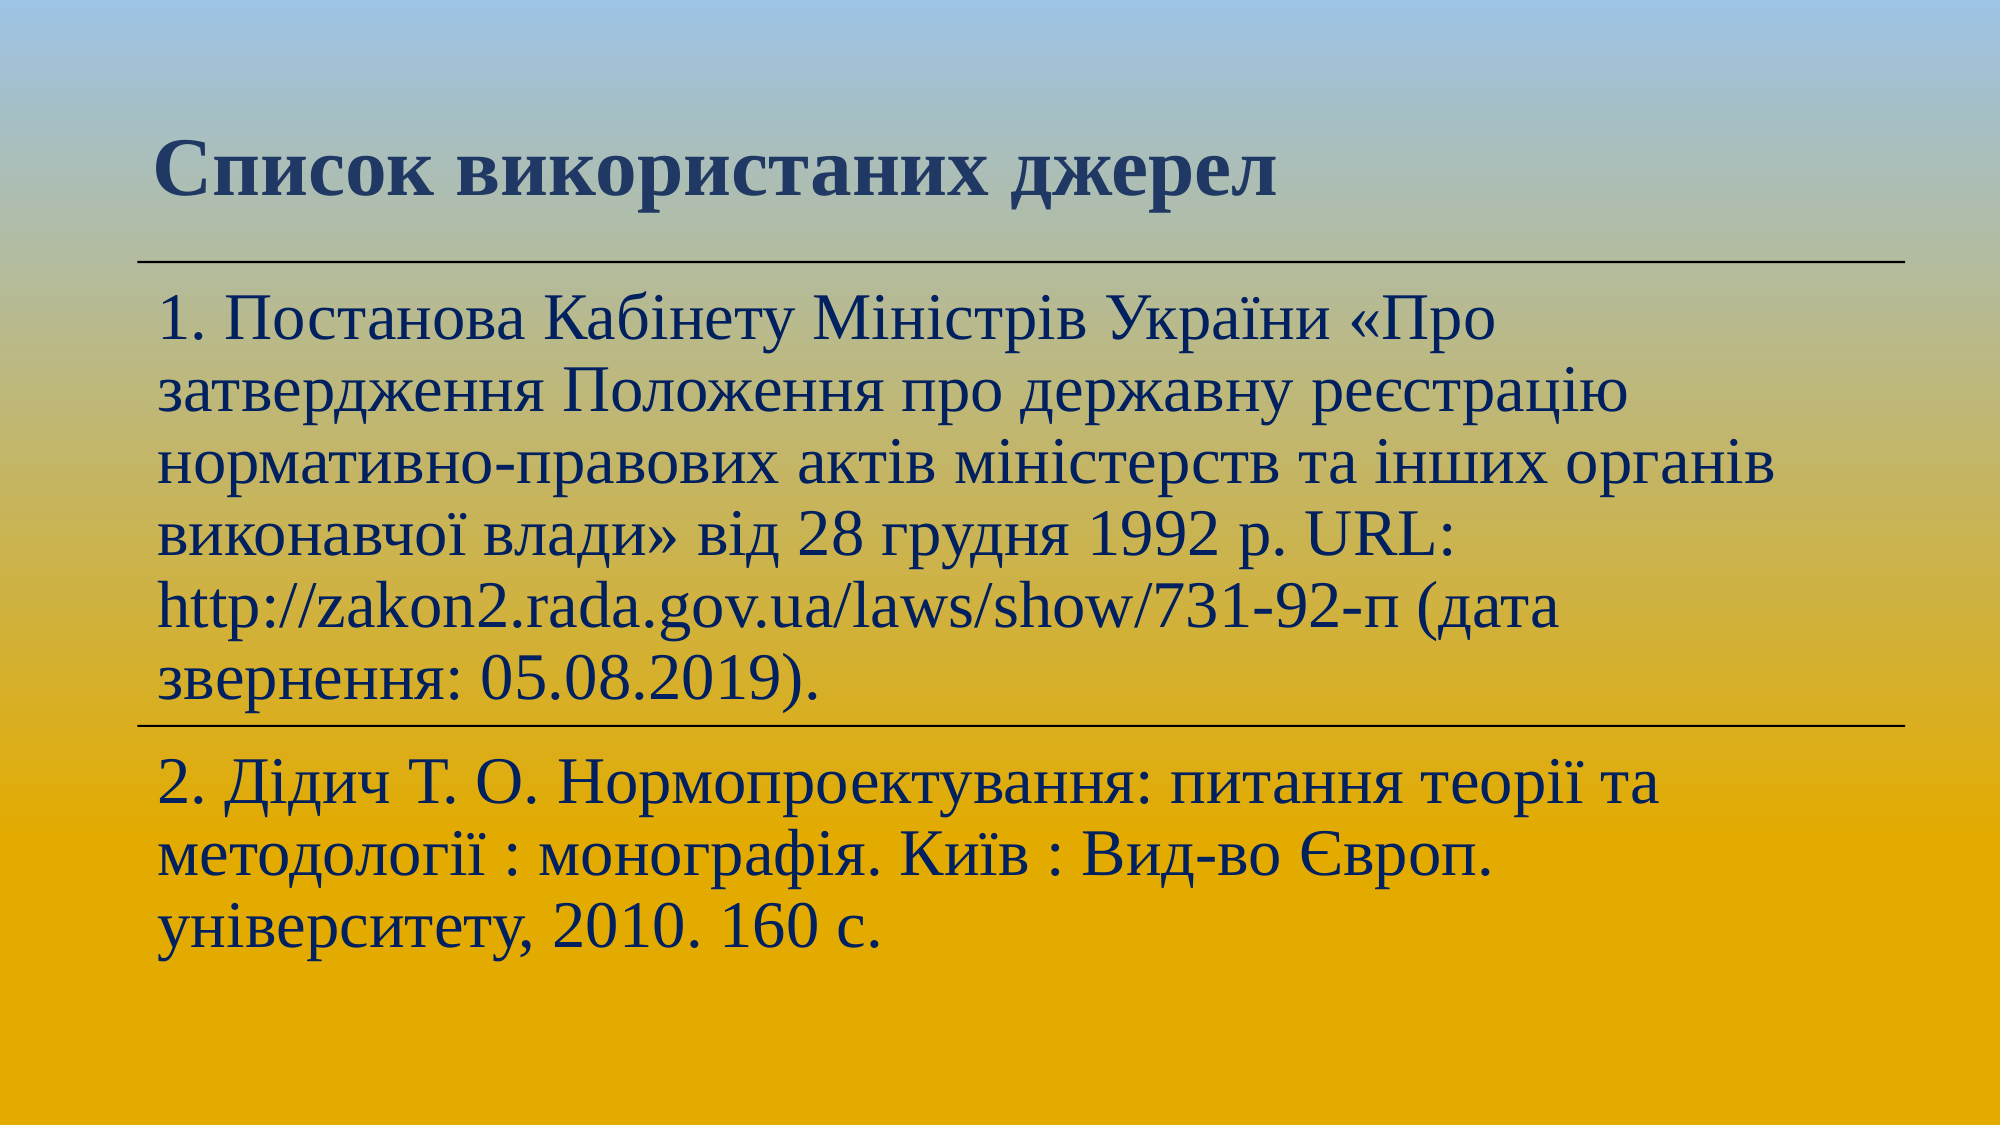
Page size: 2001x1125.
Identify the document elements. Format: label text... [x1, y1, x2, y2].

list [137, 261, 1906, 1049]
title Список використаних джерел [137, 59, 1863, 260]
